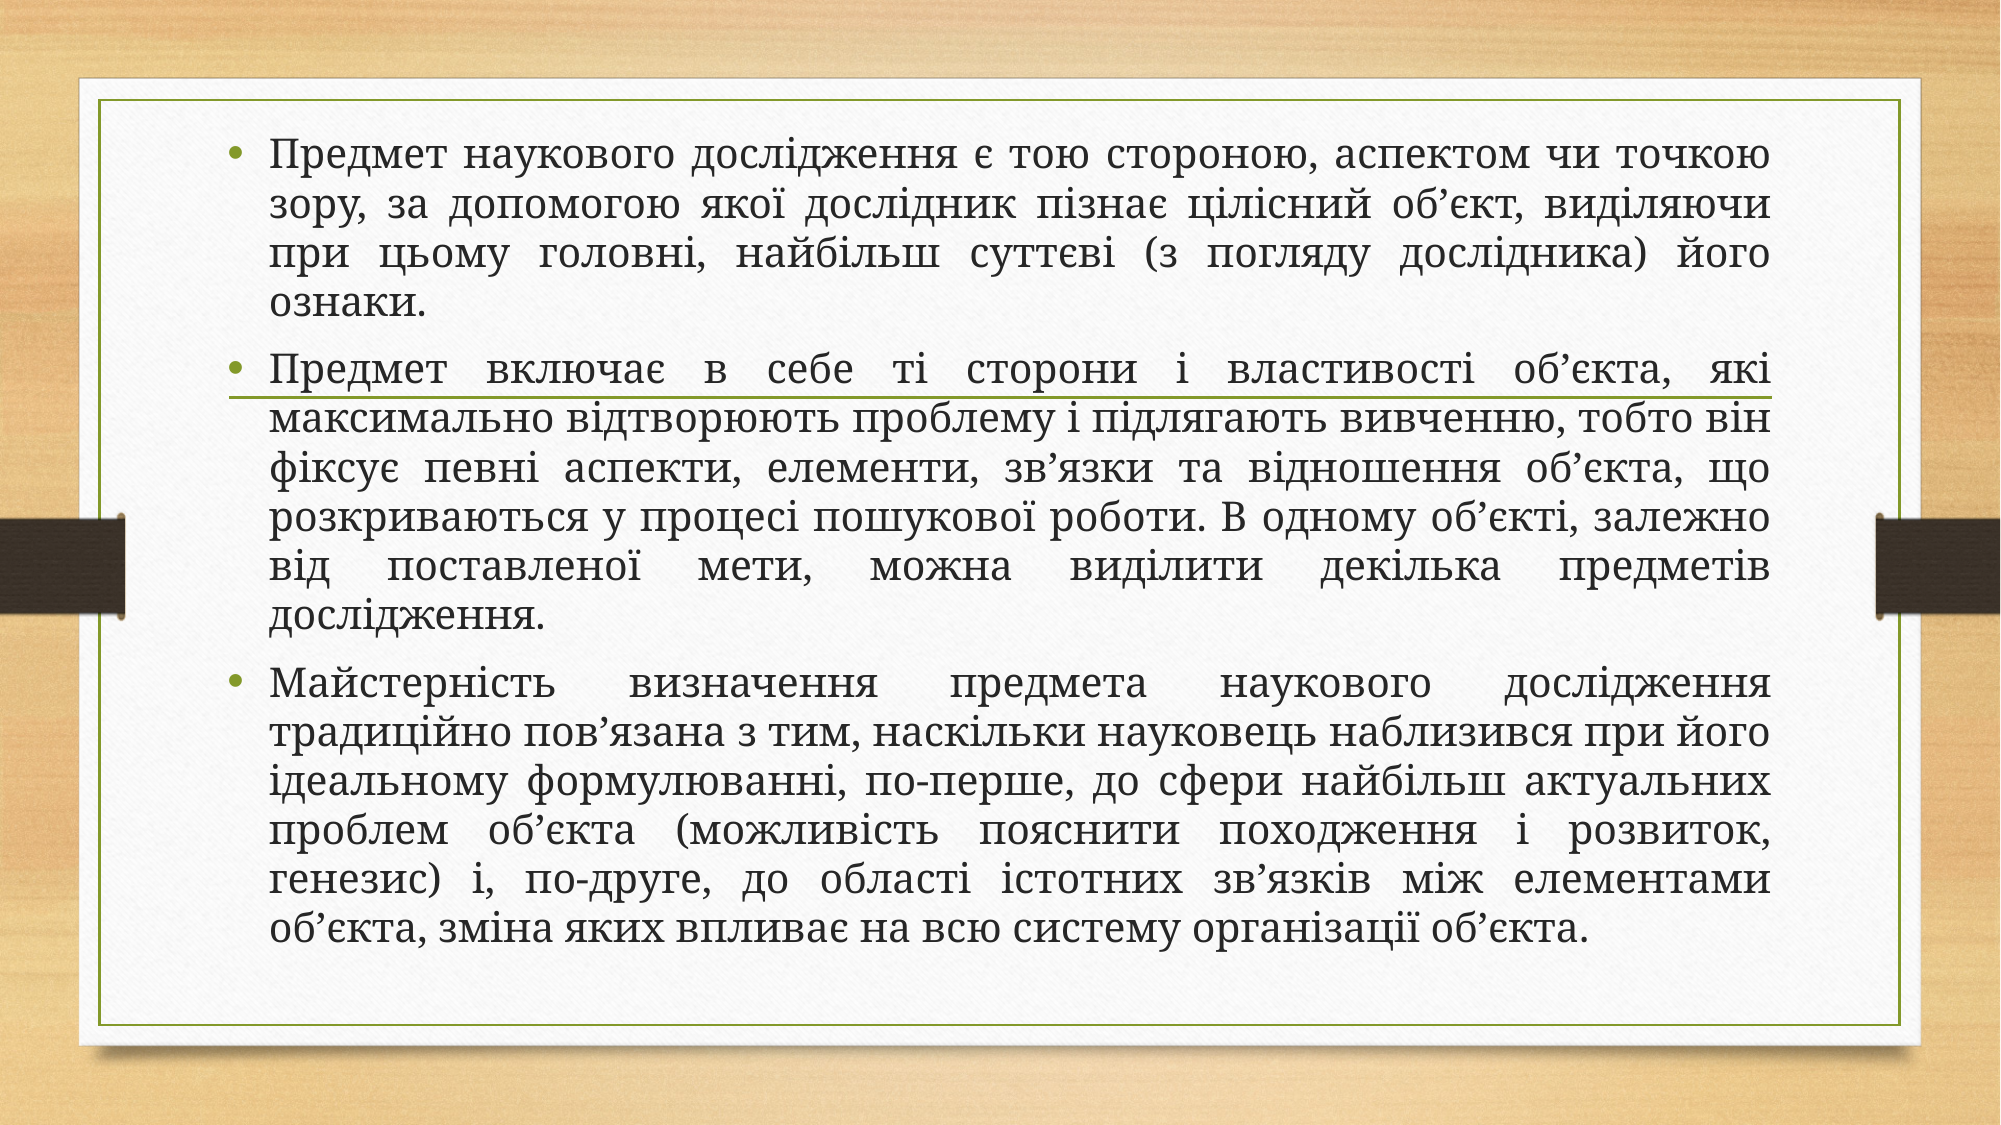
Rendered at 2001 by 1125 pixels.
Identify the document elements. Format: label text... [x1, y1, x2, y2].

list Предмет наукового дослідження є тою стороною, аспектом чи точкою зору, за допомогою якої дослідник пізнає цілісний об’єкт, виділяючи при цьому головні, найбільш суттєві (з погляду дослідника) його ознаки. Предмет включає в себе ті сторони і властивості об’єкта, які максимально відтворюють проблему і підлягають вивченню, тобто він фіксує певні аспекти, елементи, зв’язки та відношення об’єкта, що розкриваються у процесі пошукової роботи. В одному об’єкті, залежно від поставленої мети, можна виділити декілька предметів дослідження. Майстерність визначення предмета наукового дослідження традиційно пов’язана з тим, наскільки науковець наблизився при його ідеальному формулюванні, по-перше, до сфери найбільш актуальних проблем об’єкта (можливість пояснити походження і розвиток, генезис) і, по-друге, до області істотних зв’язків між елементами об’єкта, зміна яких впливає на всю систему організації об’єкта. [212, 120, 1788, 964]
picture [0, 0, 2001, 1125]
